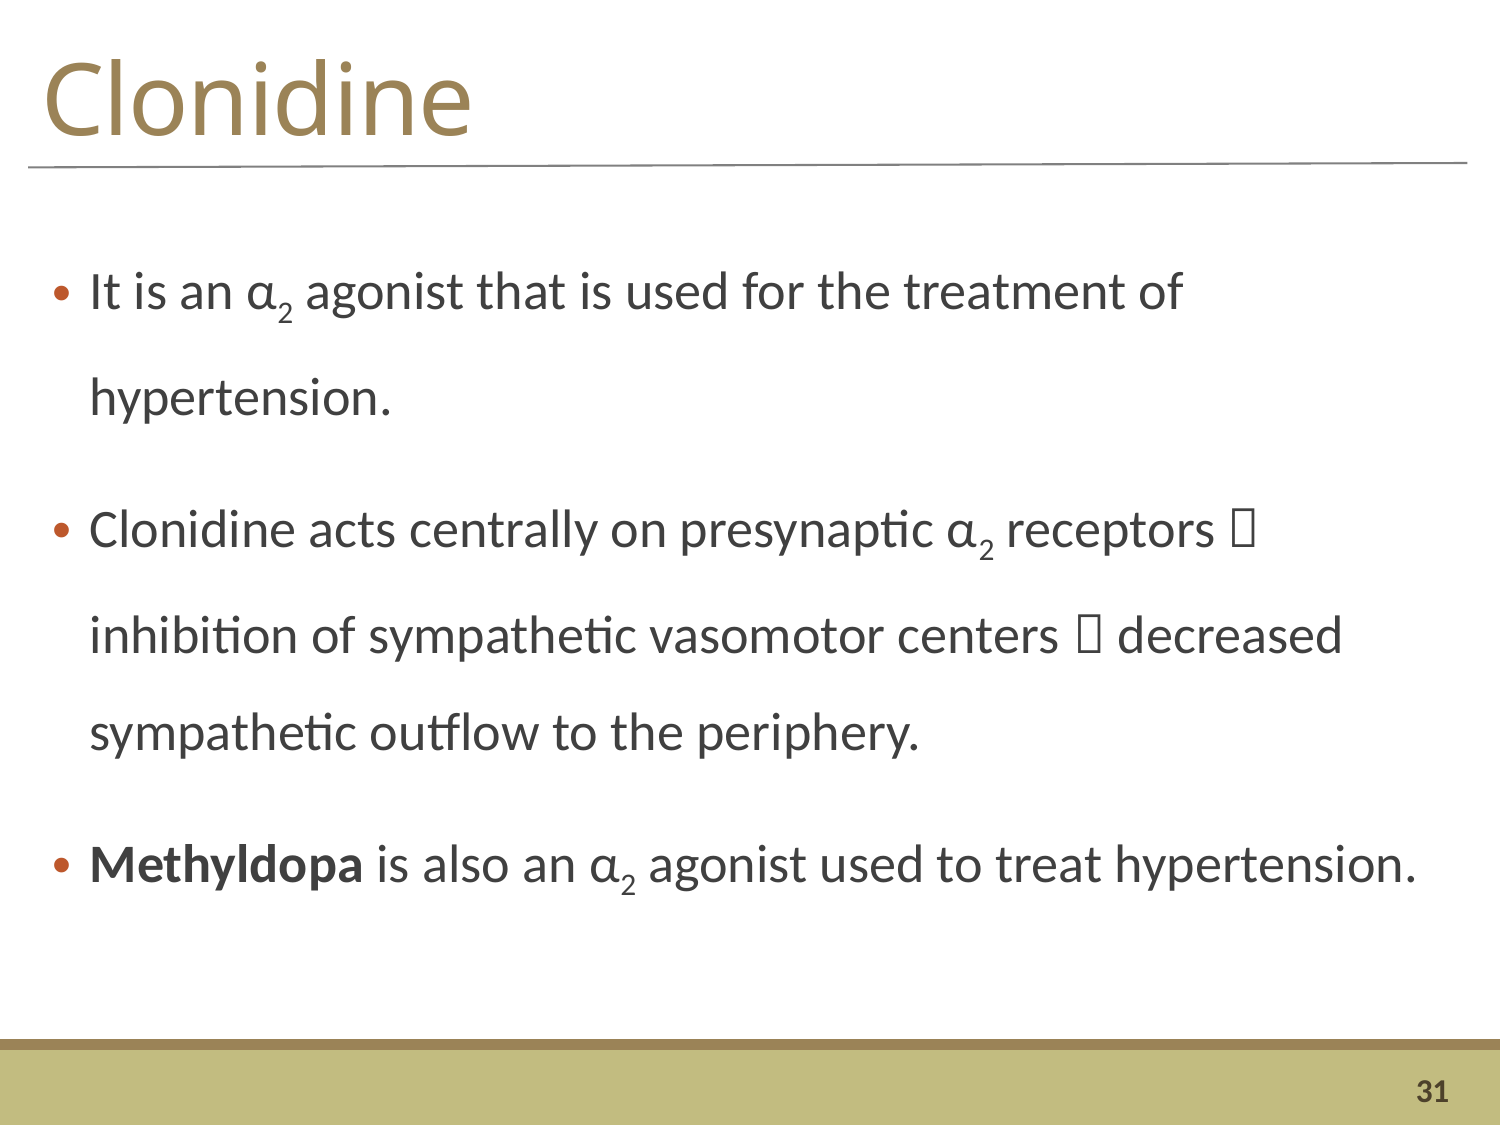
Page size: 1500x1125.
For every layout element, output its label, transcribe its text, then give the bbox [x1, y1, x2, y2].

list It is an α2 agonist that is used for the treatment of hypertension. Clonidine acts centrally on presynaptic α2 receptors  inhibition of sympathetic vasomotor centers  decreased sympathetic outflow to the periphery. Methyldopa is also an α2 agonist used to treat hypertension. [43, 210, 1468, 1000]
slide_number 31 [1302, 1059, 1465, 1120]
title Clonidine [26, 27, 1468, 163]
